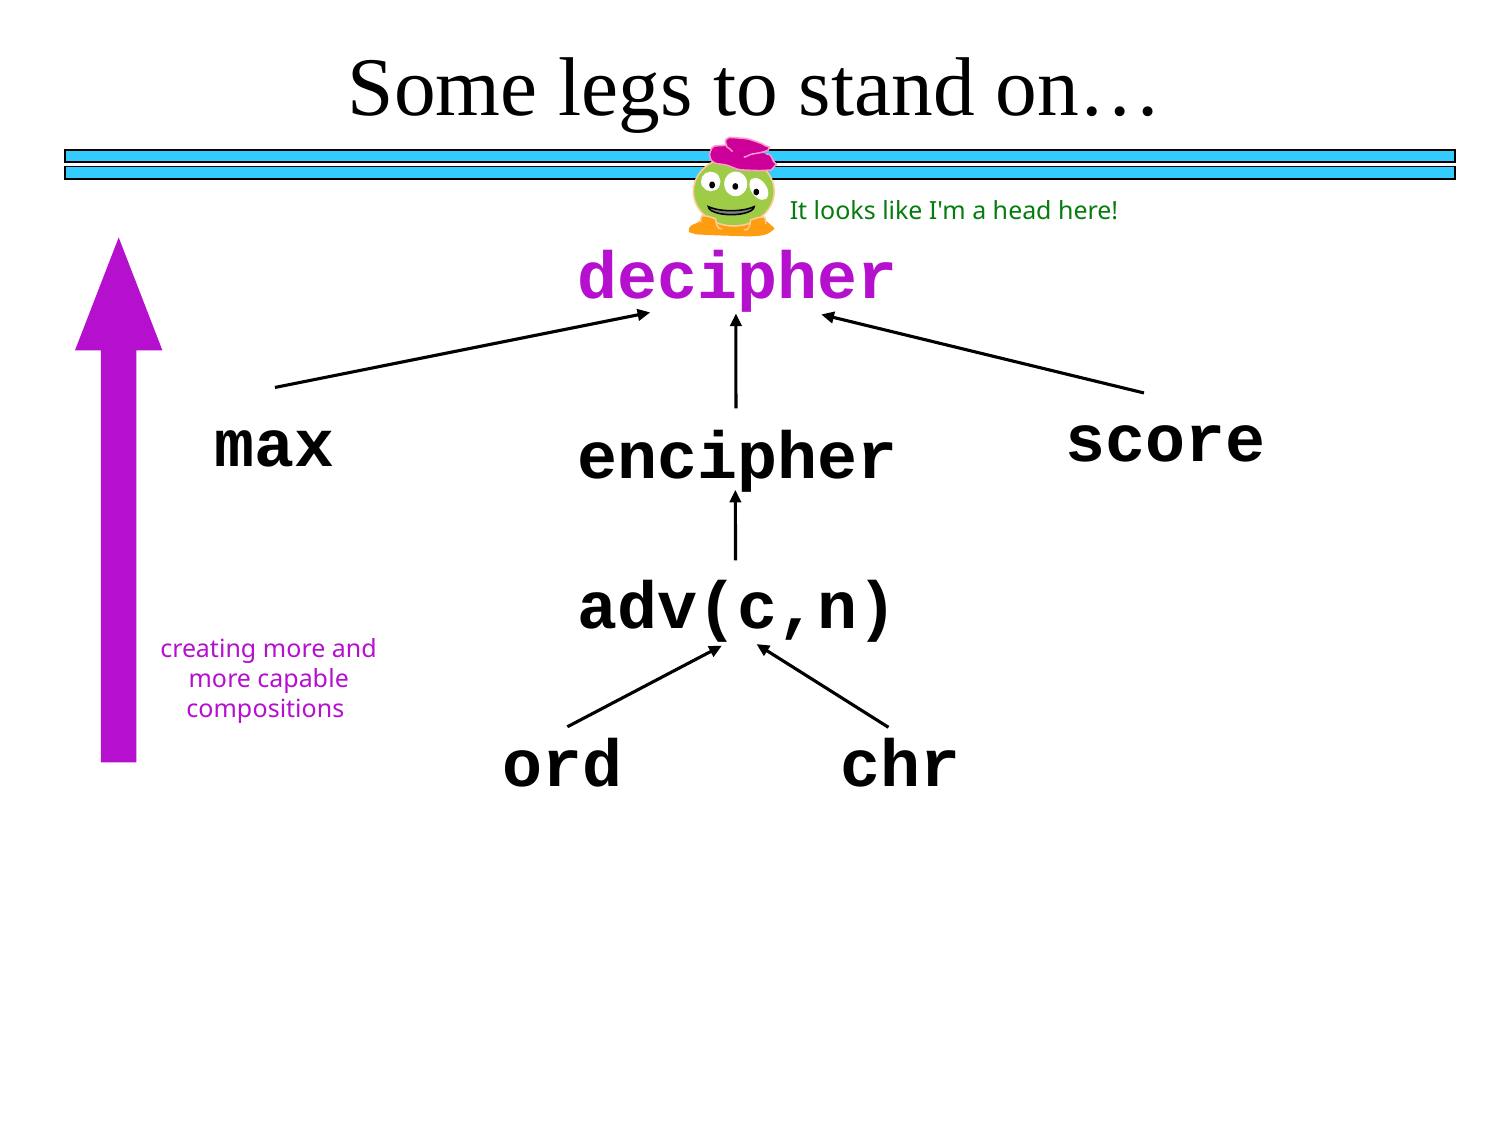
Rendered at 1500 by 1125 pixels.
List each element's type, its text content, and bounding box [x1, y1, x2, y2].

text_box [782, 149, 1456, 180]
text_box adv(c,n) [562, 554, 913, 650]
text_box [821, 311, 1120, 387]
text_box decipher [562, 224, 913, 320]
text_box Some legs to stand on… [162, 24, 1349, 140]
text_box [567, 645, 722, 727]
text_box chr [825, 712, 975, 808]
text_box [274, 308, 650, 388]
text_box encipher [562, 404, 913, 500]
text_box creating more and more capable compositions [140, 624, 397, 730]
text_box [756, 644, 889, 728]
text_box [74, 237, 163, 763]
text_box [689, 137, 778, 237]
text_box max [199, 392, 350, 488]
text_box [64, 149, 684, 180]
text_box [729, 313, 743, 404]
text_box It looks like I'm a head here! [782, 187, 1188, 233]
text_box [729, 490, 742, 561]
text_box ord [487, 712, 638, 808]
text_box score [1050, 387, 1280, 483]
